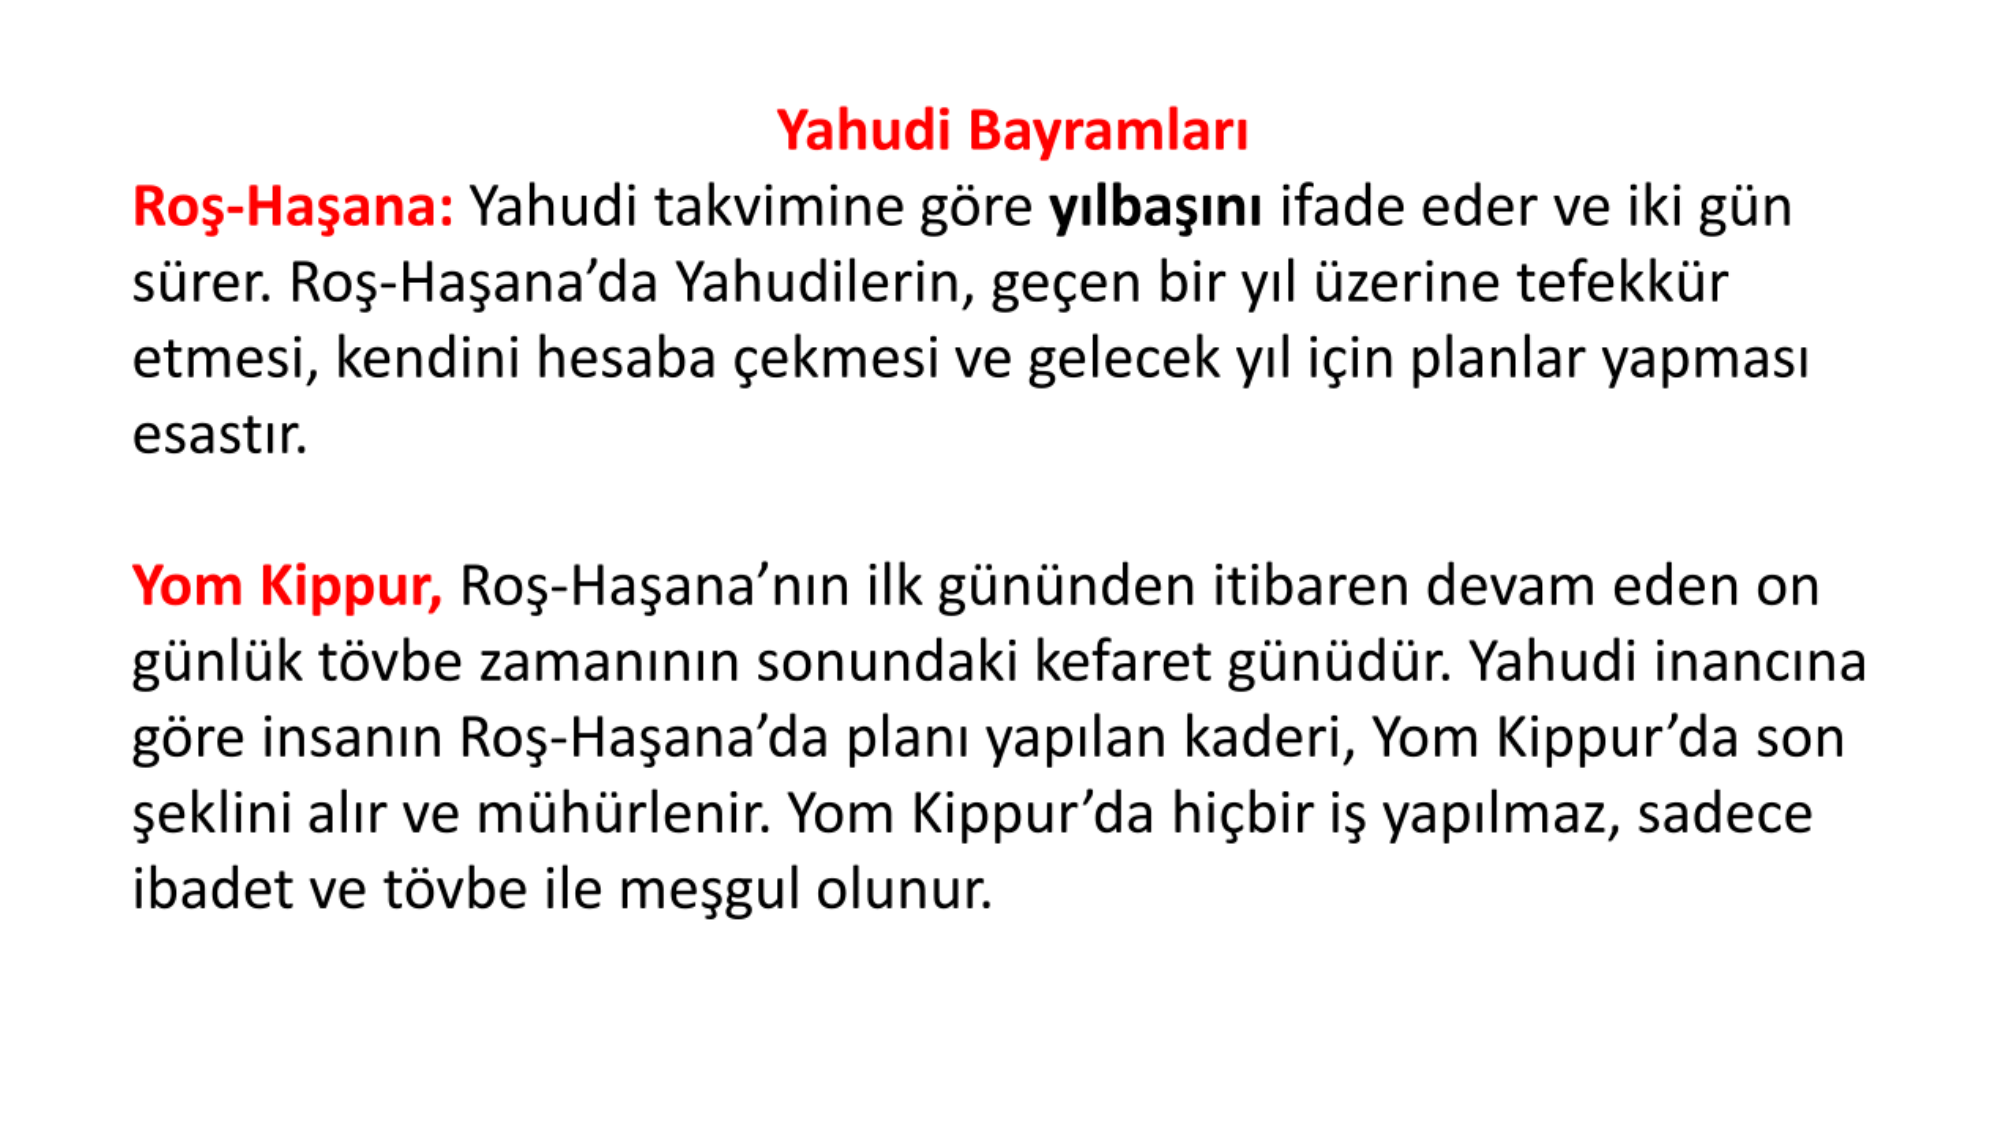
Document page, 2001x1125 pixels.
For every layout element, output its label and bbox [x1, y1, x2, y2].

picture [0, 68, 2000, 1016]
